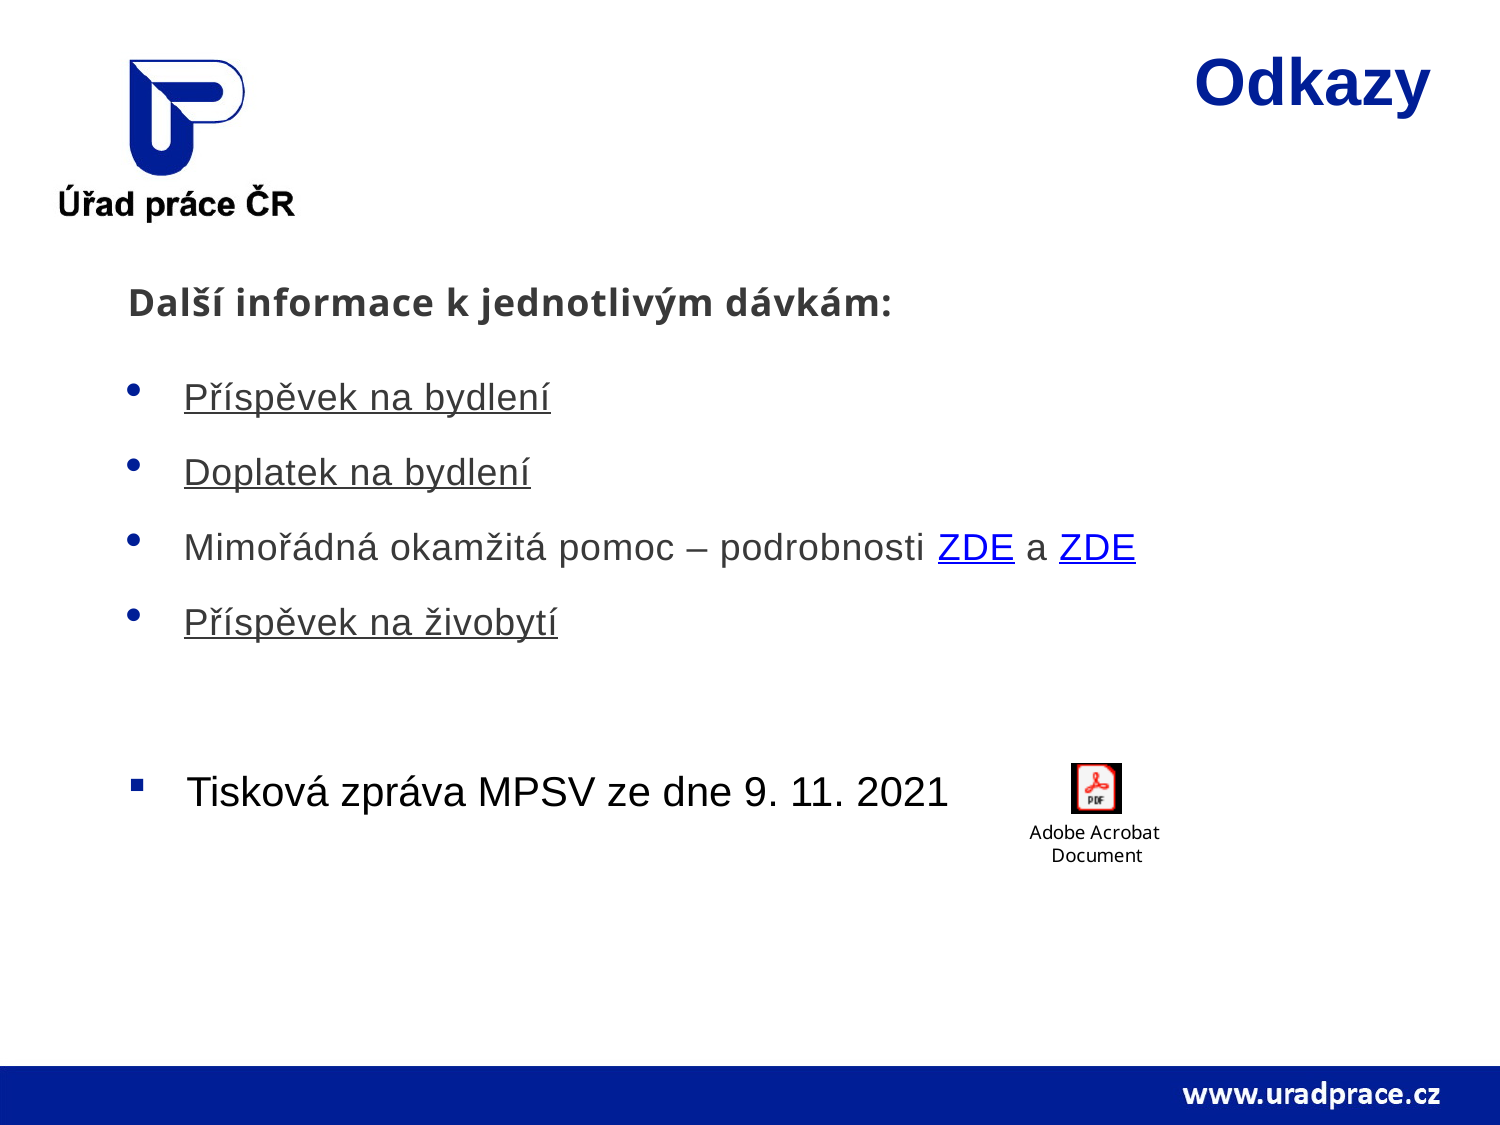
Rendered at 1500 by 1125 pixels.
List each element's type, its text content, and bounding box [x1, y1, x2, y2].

list Další informace k jednotlivým dávkám: Příspěvek na bydlení Doplatek na bydlení Mimořádná okamžitá pomoc – podrobnosti ZDE a ZDE Příspěvek na živobytí Tisková zpráva MPSV ze dne 9. 11. 2021 [111, 278, 1448, 1006]
picture [0, 0, 1500, 1125]
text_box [1021, 763, 1172, 891]
title Odkazy [359, 30, 1448, 256]
